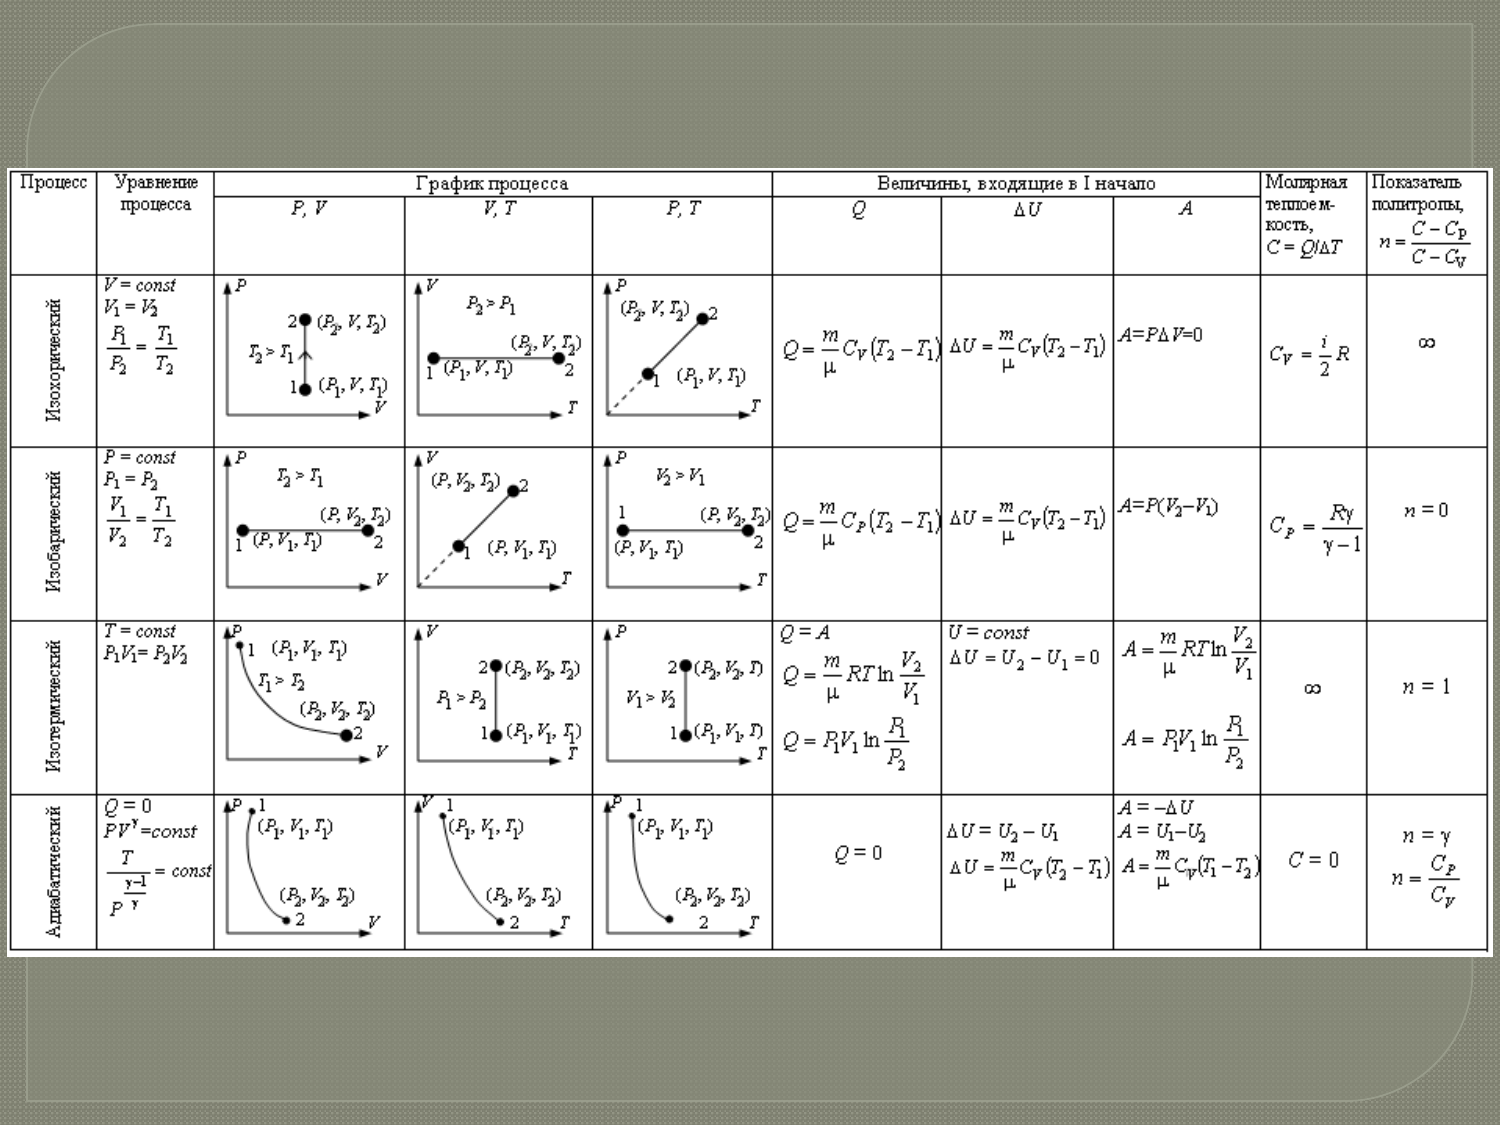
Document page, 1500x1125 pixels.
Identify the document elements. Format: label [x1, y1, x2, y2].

picture [7, 168, 1493, 957]
